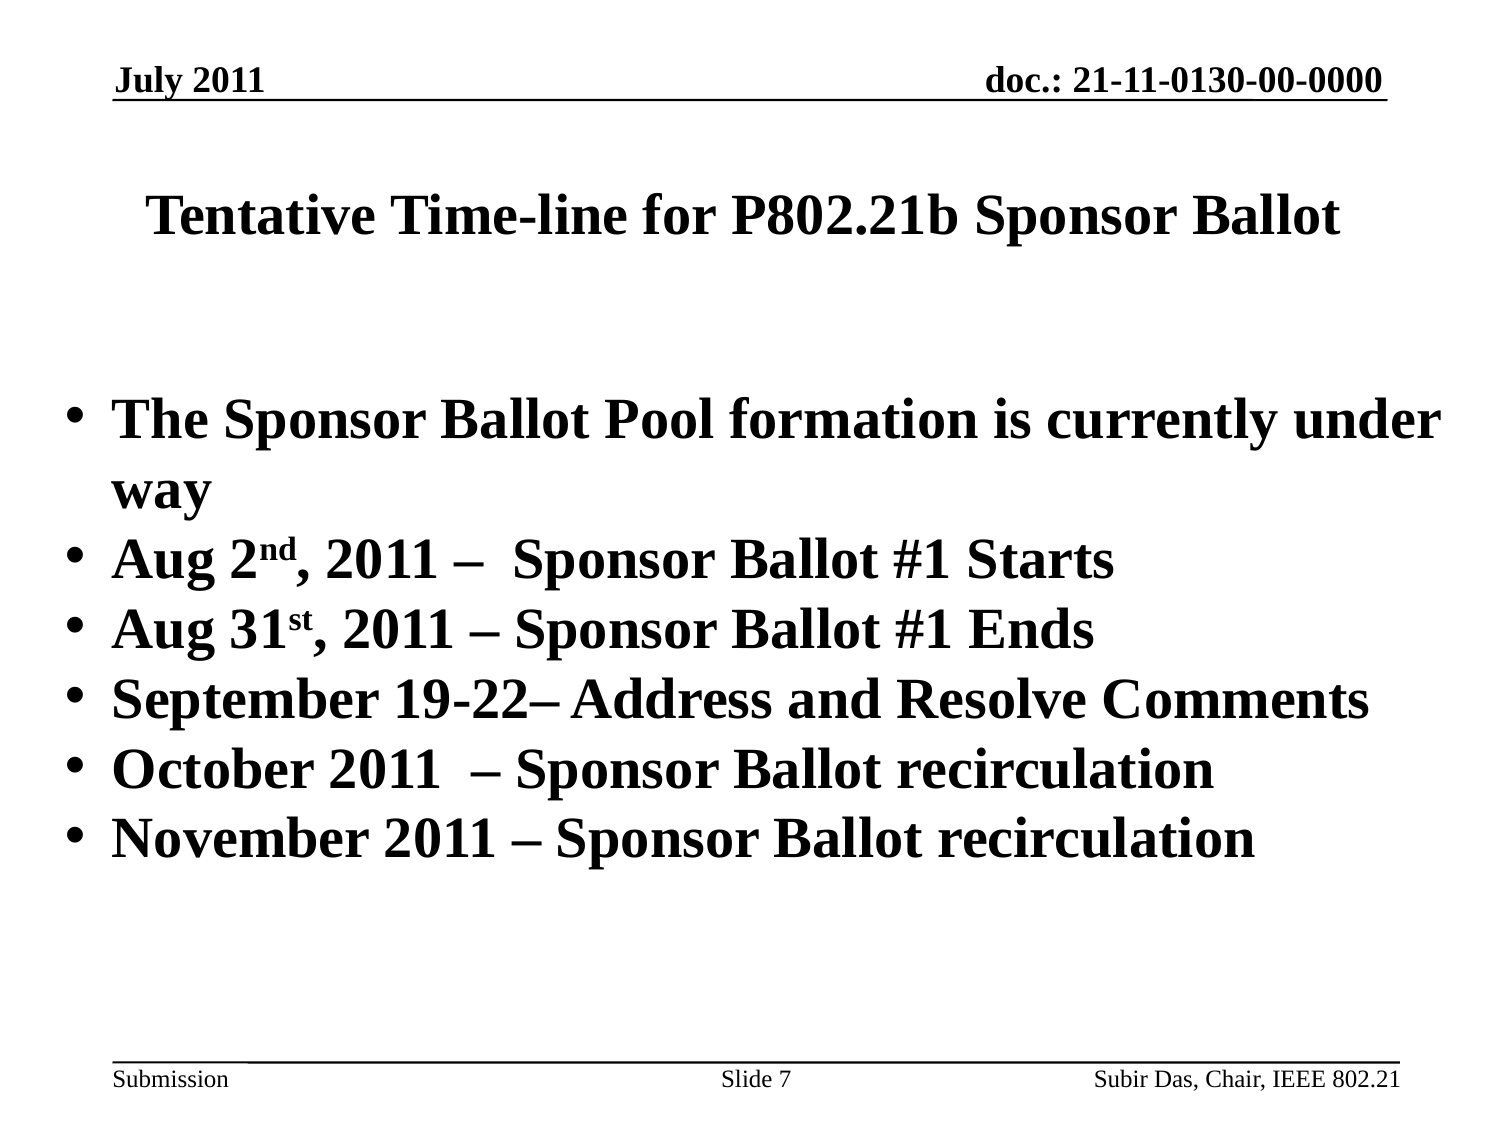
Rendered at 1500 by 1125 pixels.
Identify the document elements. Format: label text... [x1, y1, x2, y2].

title Tentative Time-line for P802.21b Sponsor Ballot [37, 124, 1451, 238]
text_box The Sponsor Ballot Pool formation is currently under way Aug 2nd, 2011 – Sponsor Ballot #1 Starts Aug 31st, 2011 – Sponsor Ballot #1 Ends September 19-22– Address and Resolve Comments October 2011 – Sponsor Ballot recirculation November 2011 – Sponsor Ballot recirculation [49, 312, 1475, 877]
text_box Slide 7 [675, 1062, 838, 1093]
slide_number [114, 54, 268, 101]
footer Subir Das, Chair, IEEE 802.21 [1089, 1061, 1402, 1093]
